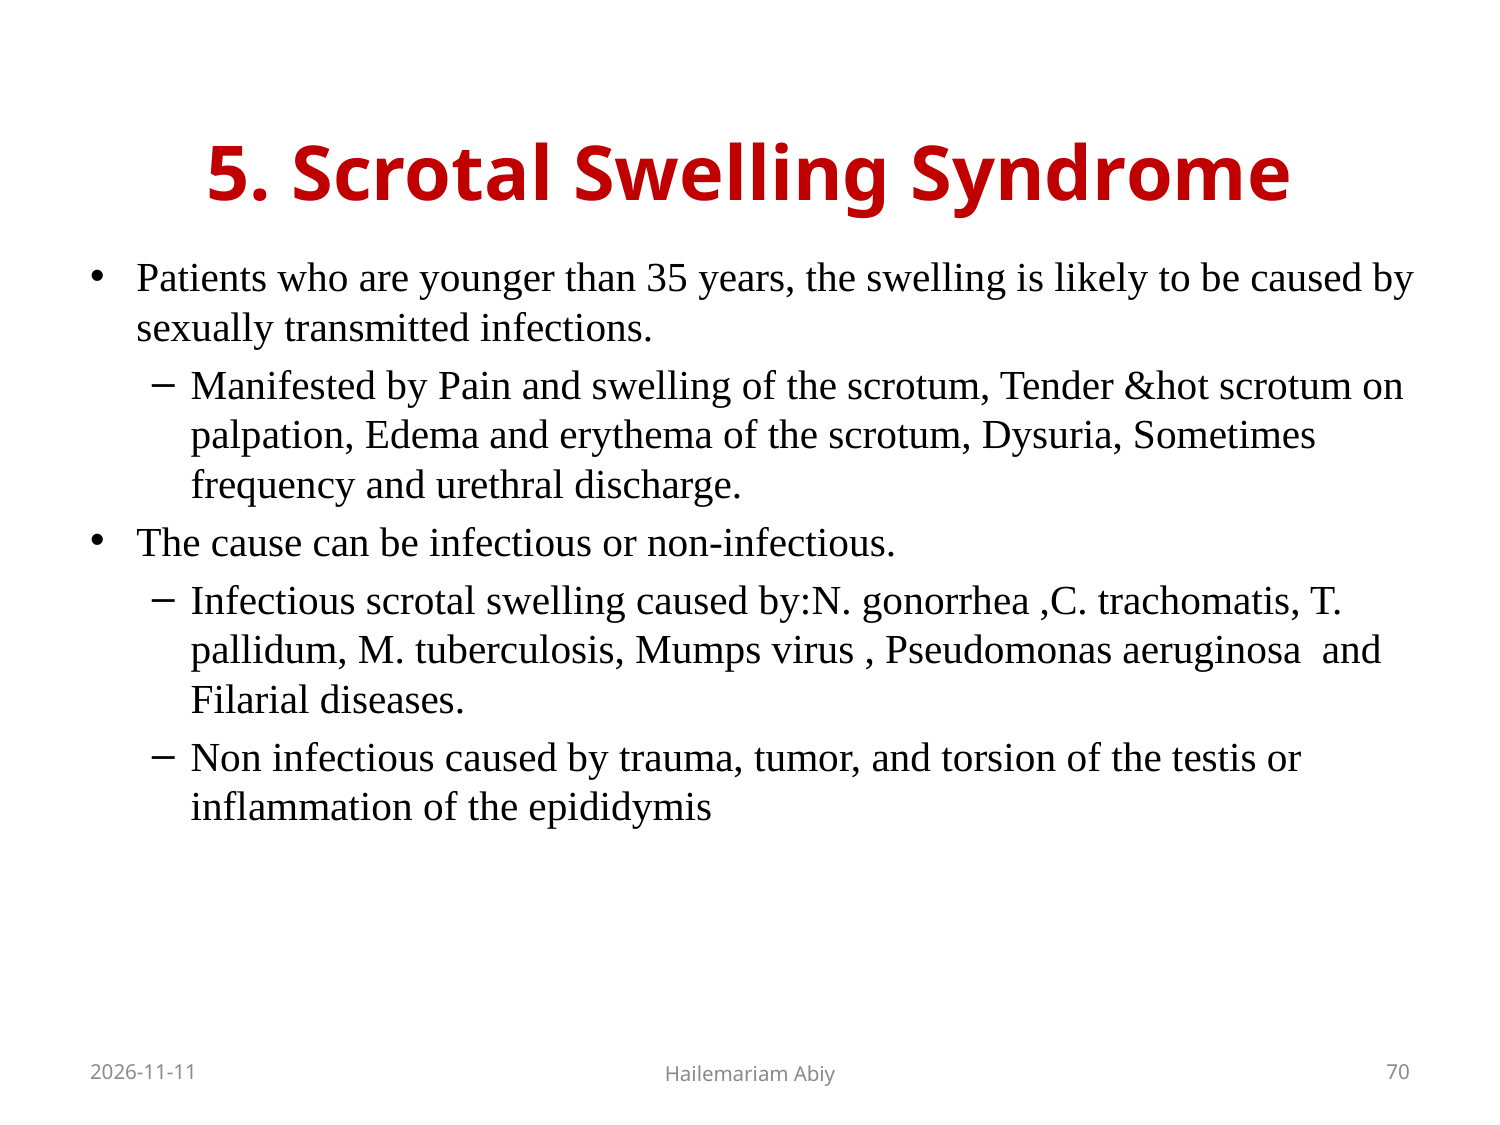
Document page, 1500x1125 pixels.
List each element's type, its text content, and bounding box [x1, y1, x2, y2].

list Patients who are younger than 35 years, the swelling is likely to be caused by sexually transmitted infections. Manifested by Pain and swelling of the scrotum, Tender &hot scrotum on palpation, Edema and erythema of the scrotum, Dysuria, Sometimes frequency and urethral discharge. The cause can be infectious or non-infectious. Infectious scrotal swelling caused by:N. gonorrhea ,C. trachomatis, T. pallidum, M. tuberculosis, Mumps virus , Pseudomonas aeruginosa and Filarial diseases. Non infectious caused by trauma, tumor, and torsion of the testis or inflammation of the epididymis [74, 242, 1458, 929]
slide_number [75, 1042, 425, 1103]
slide_number 70 [1074, 1042, 1425, 1103]
title 5. Scrotal Swelling Syndrome [74, 116, 1426, 224]
footer Hailemariam Abiy [512, 1042, 988, 1103]
